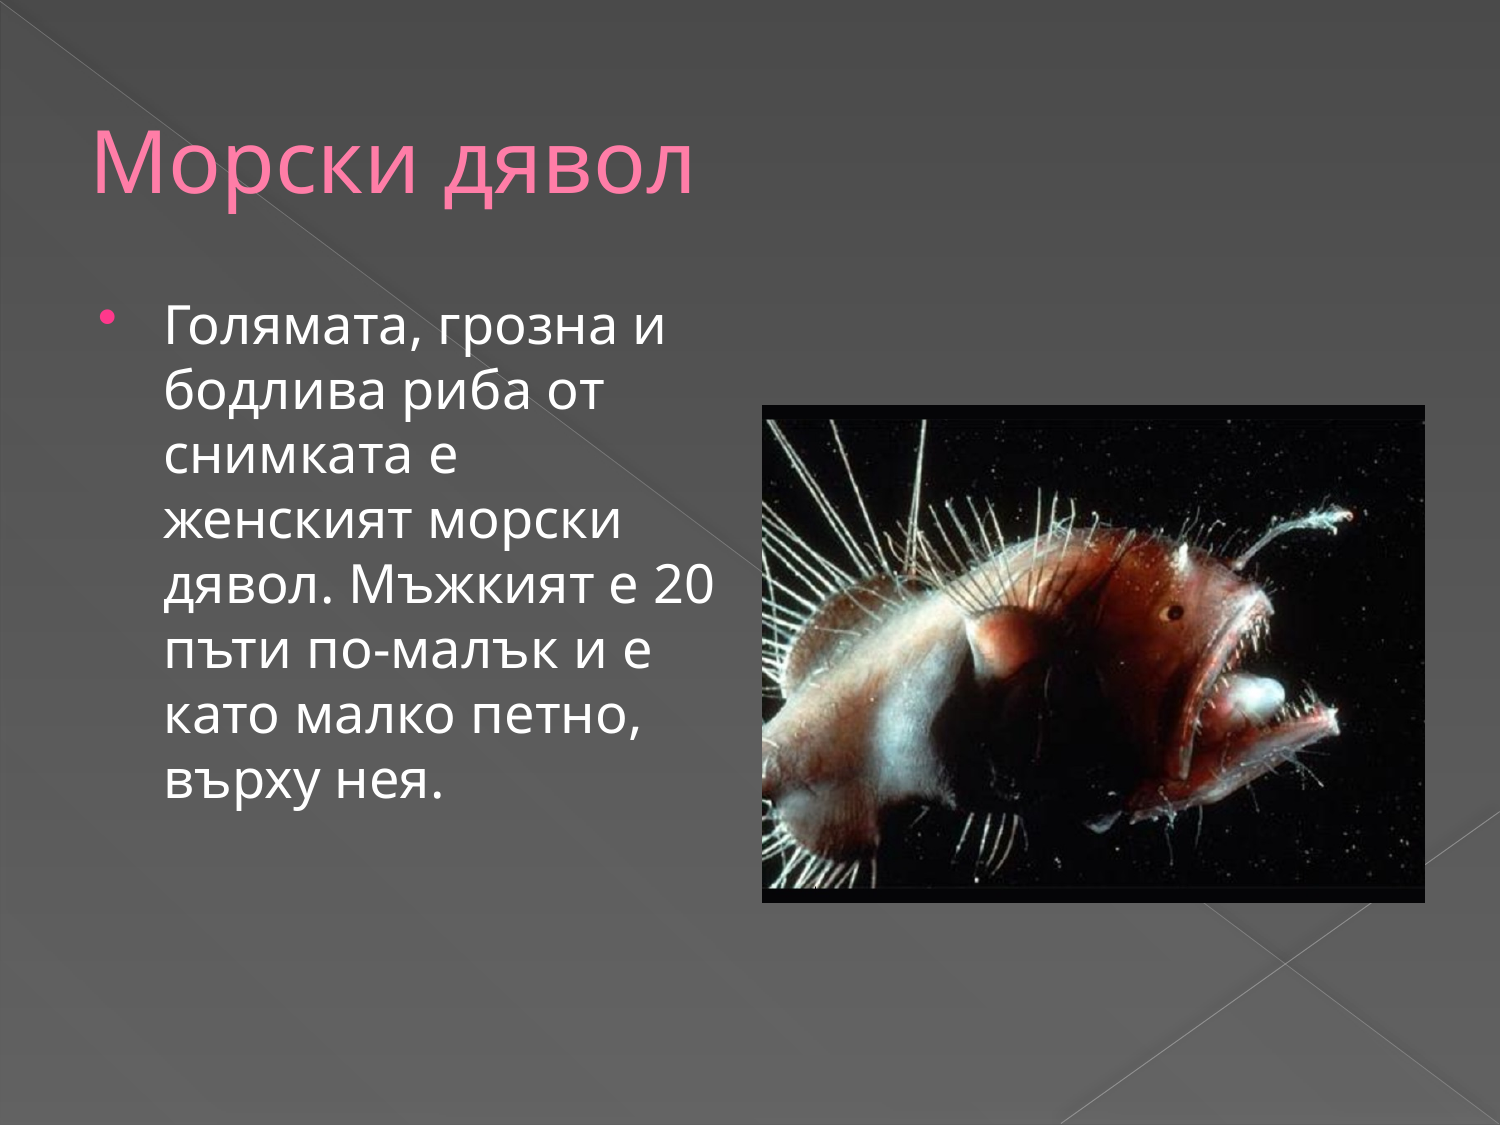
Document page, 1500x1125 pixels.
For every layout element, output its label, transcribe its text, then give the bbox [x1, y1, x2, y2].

list Голямата, грозна и бодлива риба от снимката е женският морски дявол. Мъжкият е 20 пъти по-малък и е като малко петно, върху нея. [75, 282, 738, 1025]
title Морски дявол [75, 43, 1425, 274]
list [762, 405, 1426, 903]
